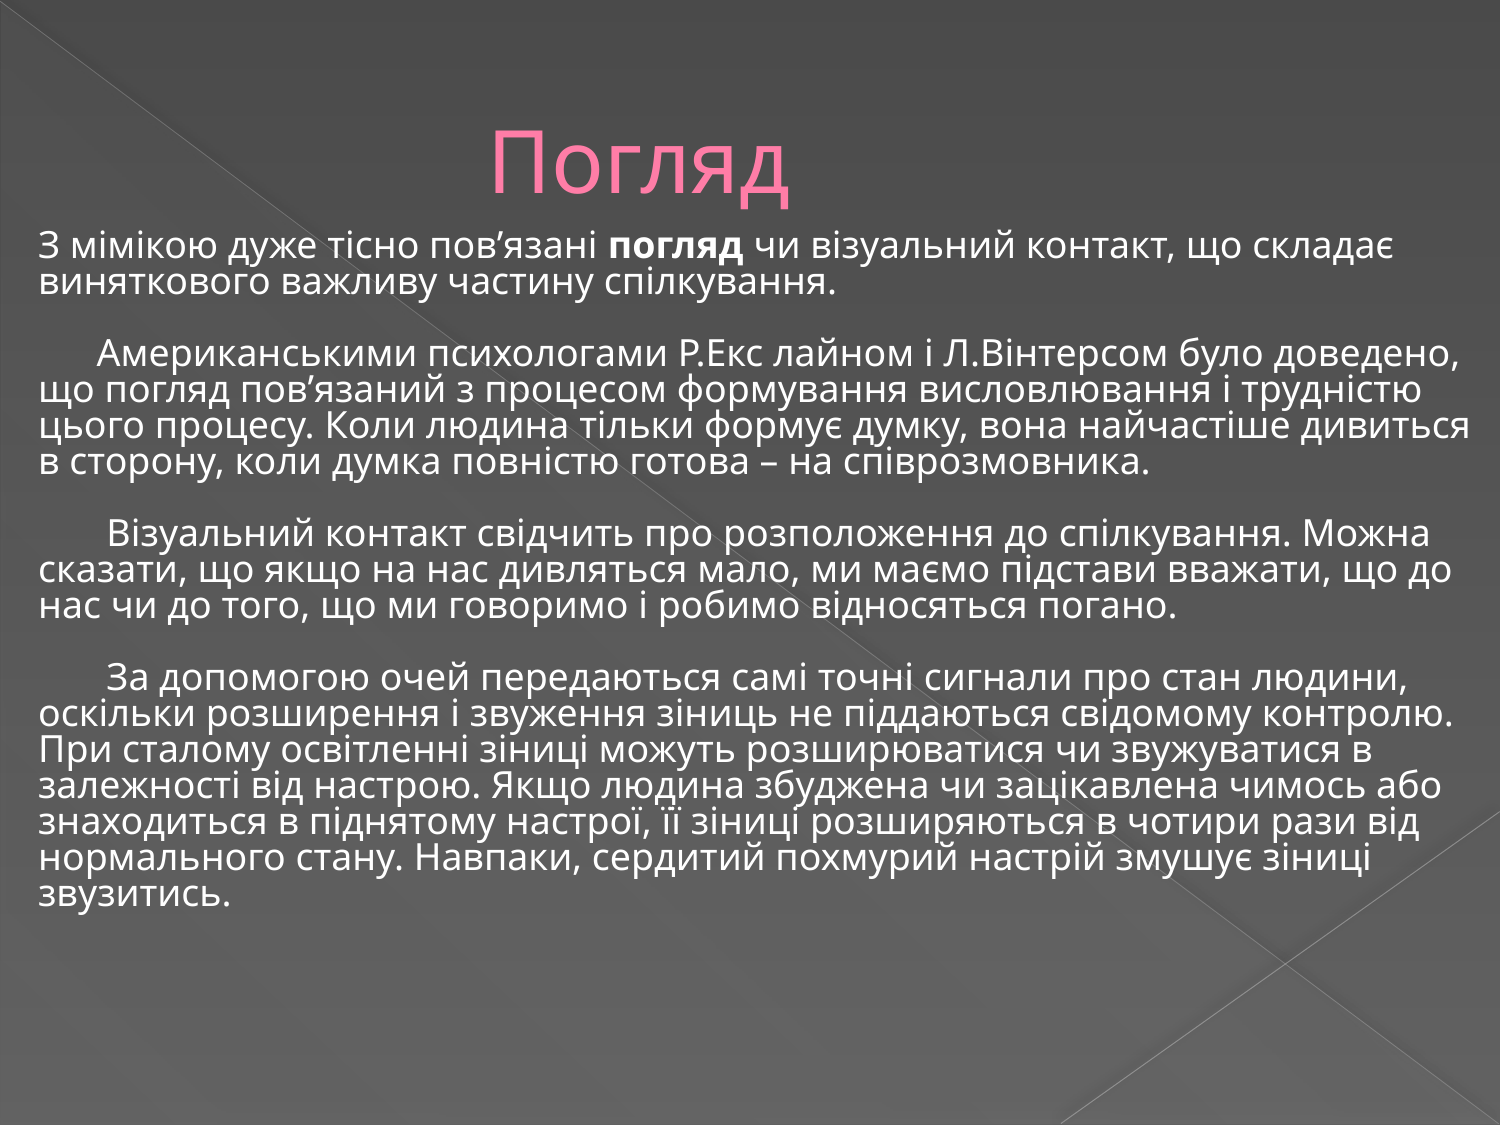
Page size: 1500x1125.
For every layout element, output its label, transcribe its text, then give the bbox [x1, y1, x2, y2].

text_box З мімікою дуже тісно пов’язані погляд чи візуальний контакт, що складає виняткового важливу частину спілкування. Американськими психологами Р.Екс лайном і Л.Вінтерсом було доведено, що погляд пов’язаний з процесом формування висловлювання і трудністю цього процесу. Коли людина тільки формує думку, вона найчастіше дивиться в сторону, коли думка повністю готова – на співрозмовника. Візуальний контакт свідчить про розположення до спілкування. Можна сказати, що якщо на нас дивляться мало, ми маємо підстави вважати, що до нас чи до того, що ми говоримо і робимо відносяться погано. За допомогою очей передаються самі точні сигнали про стан людини, оскільки розширення і звуження зіниць не піддаються свідомому контролю. При сталому освітленні зіниці можуть розширюватися чи звужуватися в залежності від настрою. Якщо людина збуджена чи зацікавлена чимось або знаходиться в піднятому настрої, її зіниці розширяються в чотири рази від нормального стану. Навпаки, сердитий похмурий настрій змушує зіниці звузитись. [23, 222, 1500, 921]
title Погляд [75, 43, 1425, 222]
